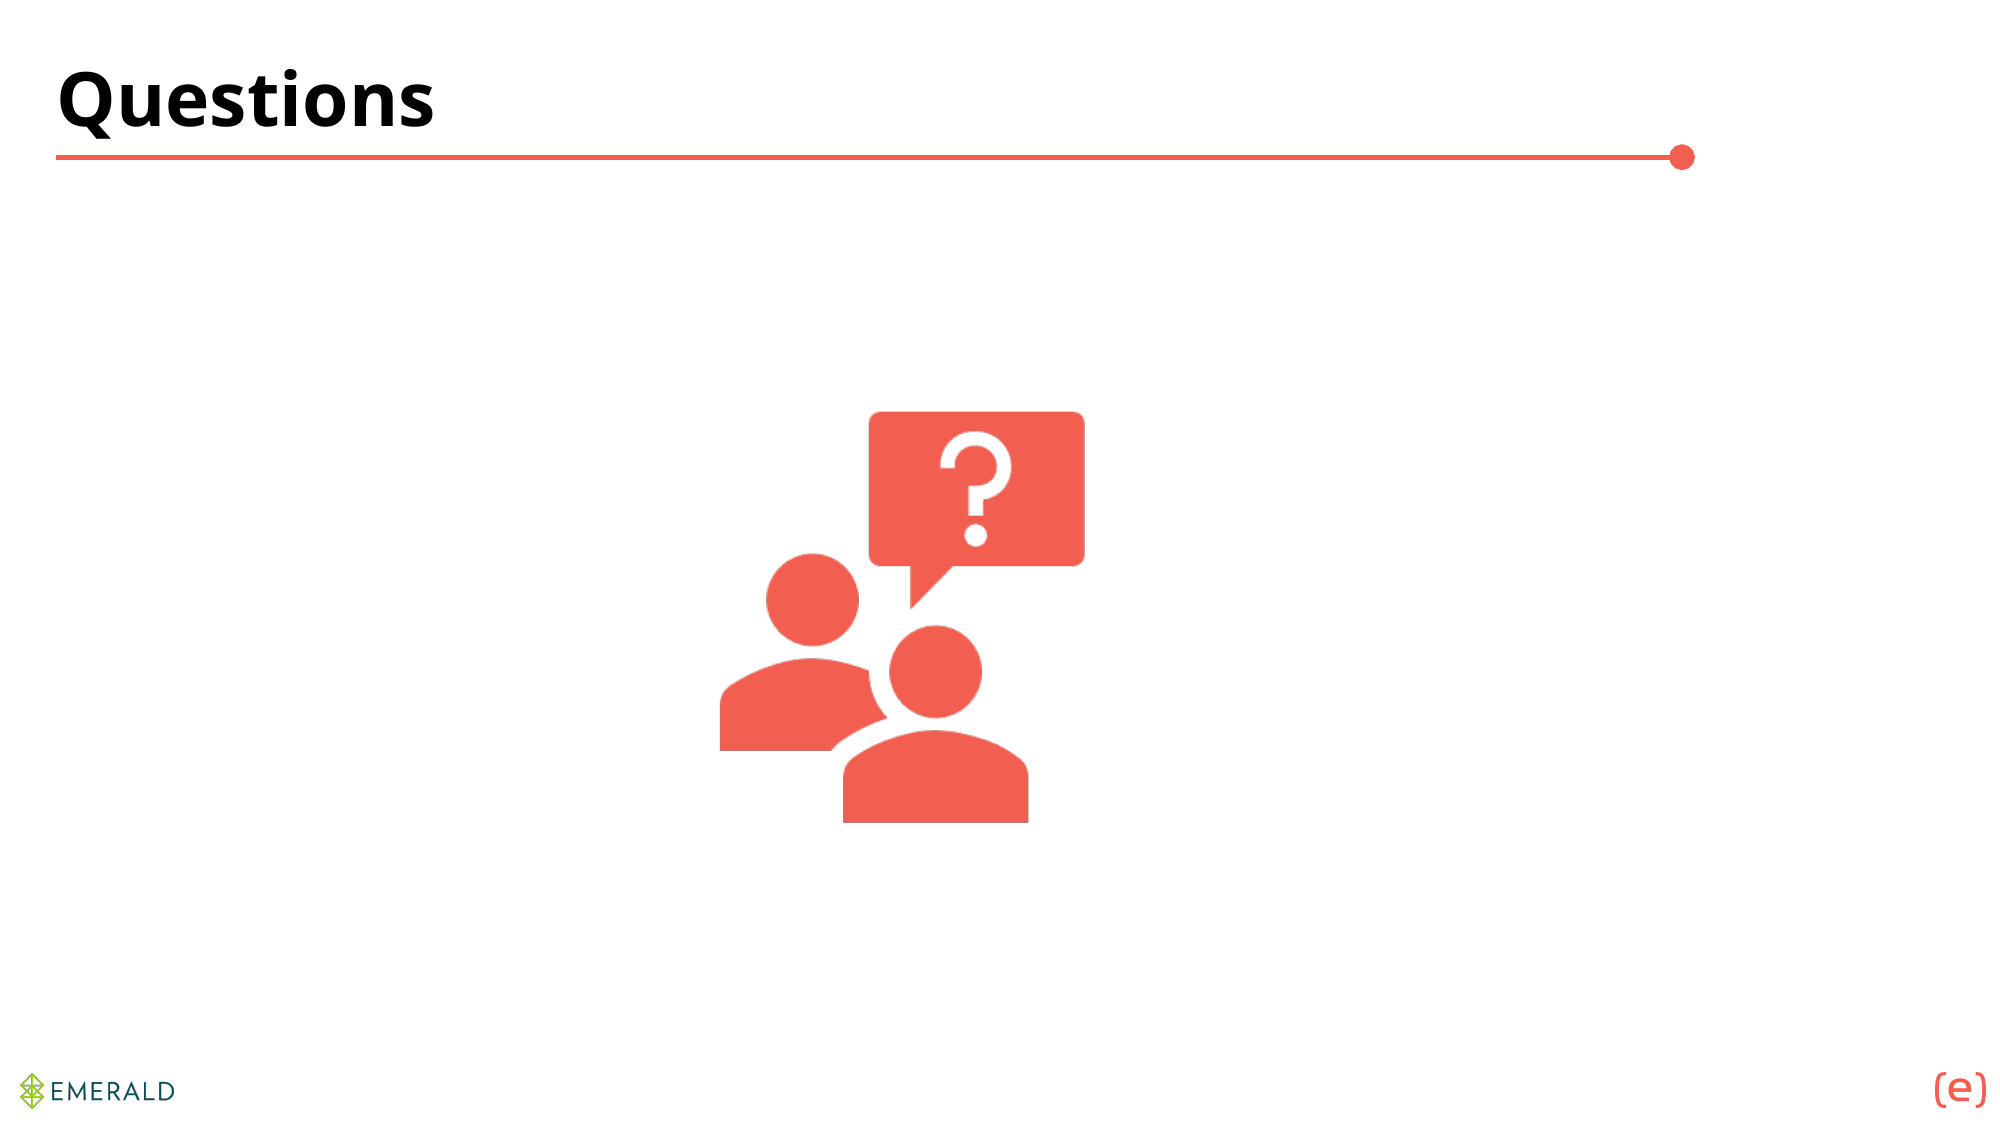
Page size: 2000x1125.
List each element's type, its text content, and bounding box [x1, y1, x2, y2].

picture [1935, 1072, 1986, 1108]
text_box Questions [41, 54, 1682, 170]
picture [656, 371, 1149, 864]
picture [20, 1073, 174, 1109]
